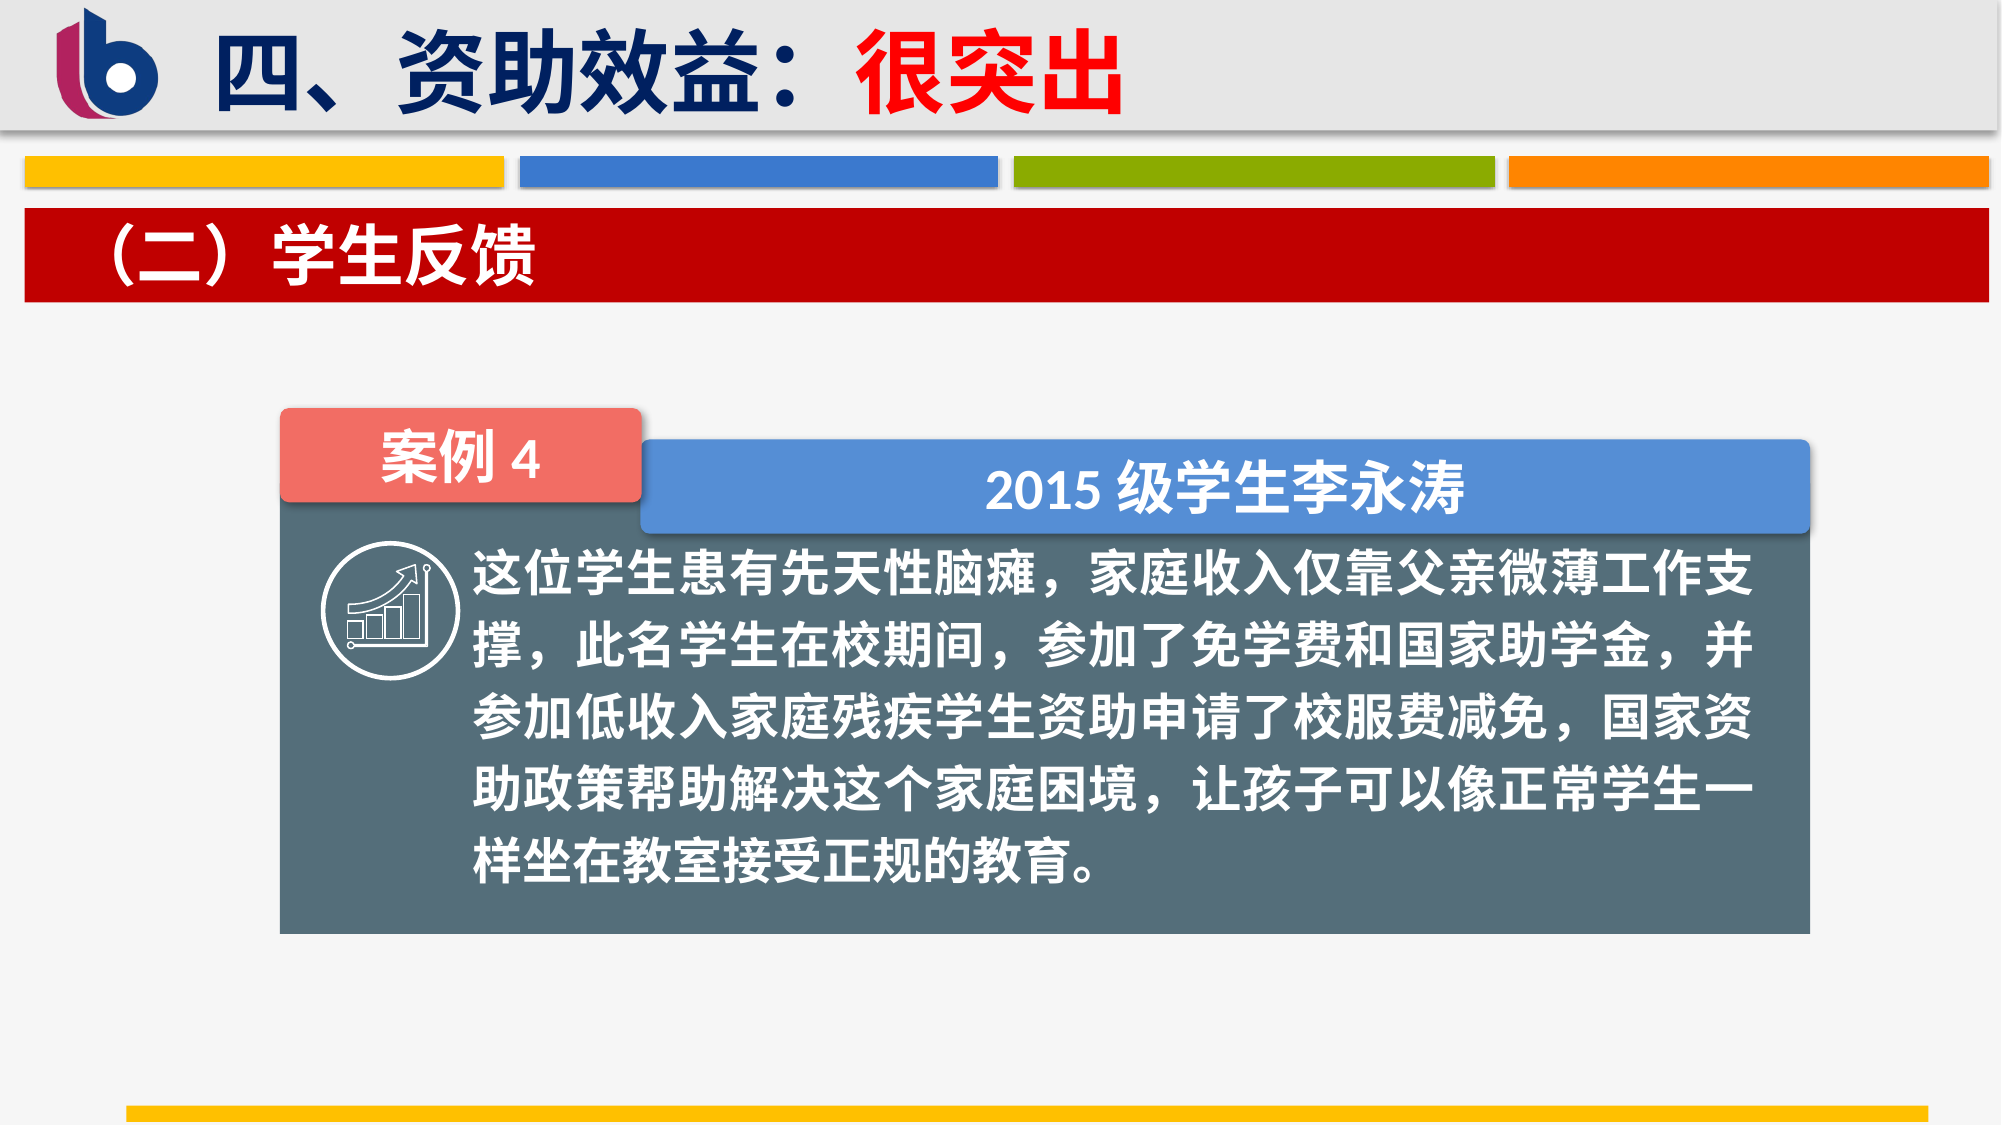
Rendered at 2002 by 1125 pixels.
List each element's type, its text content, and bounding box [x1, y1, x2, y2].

text_box 案例4 [279, 408, 642, 503]
text_box [23, 206, 1991, 305]
picture [8, 0, 2001, 197]
text_box 这位学生患有先天性脑瘫，家庭收入仅靠父亲微薄工作支撑，此名学生在校期间，参加了免学费和国家助学金，并参加低收入家庭残疾学生资助申请了校服费减免，国家资助政策帮助解决这个家庭困境，让孩子可以像正常学生一样坐在教室接受正规的教育。 [458, 522, 1769, 897]
text_box [278, 502, 1812, 936]
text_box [322, 543, 459, 679]
text_box 2015级学生李永涛 [640, 439, 1811, 534]
text_box （二）学生反馈 [55, 206, 1757, 302]
text_box [124, 1104, 1931, 1124]
text_box 四、资助效益：很突出 [197, 7, 1990, 132]
